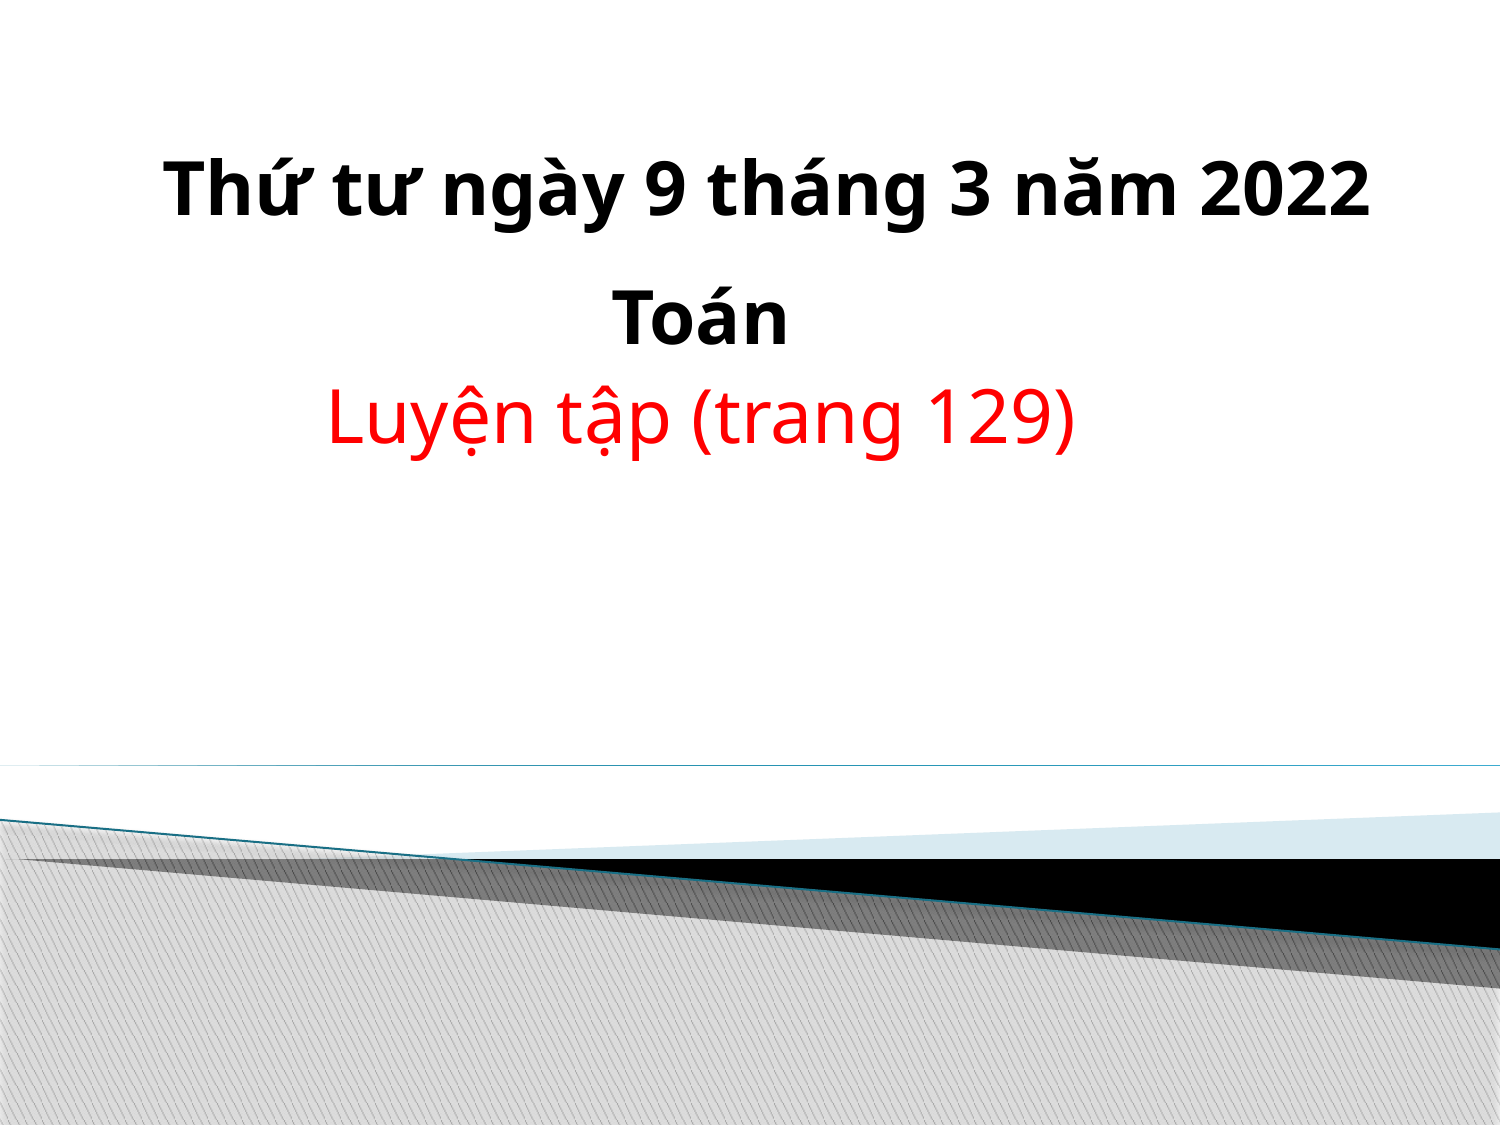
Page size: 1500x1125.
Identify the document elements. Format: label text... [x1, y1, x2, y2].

subtitle Toán Luyện tập (trang 129) [62, 262, 1350, 663]
title Thứ tư ngày 9 tháng 3 năm 2022 [87, 24, 1388, 238]
picture [5, 859, 1500, 989]
